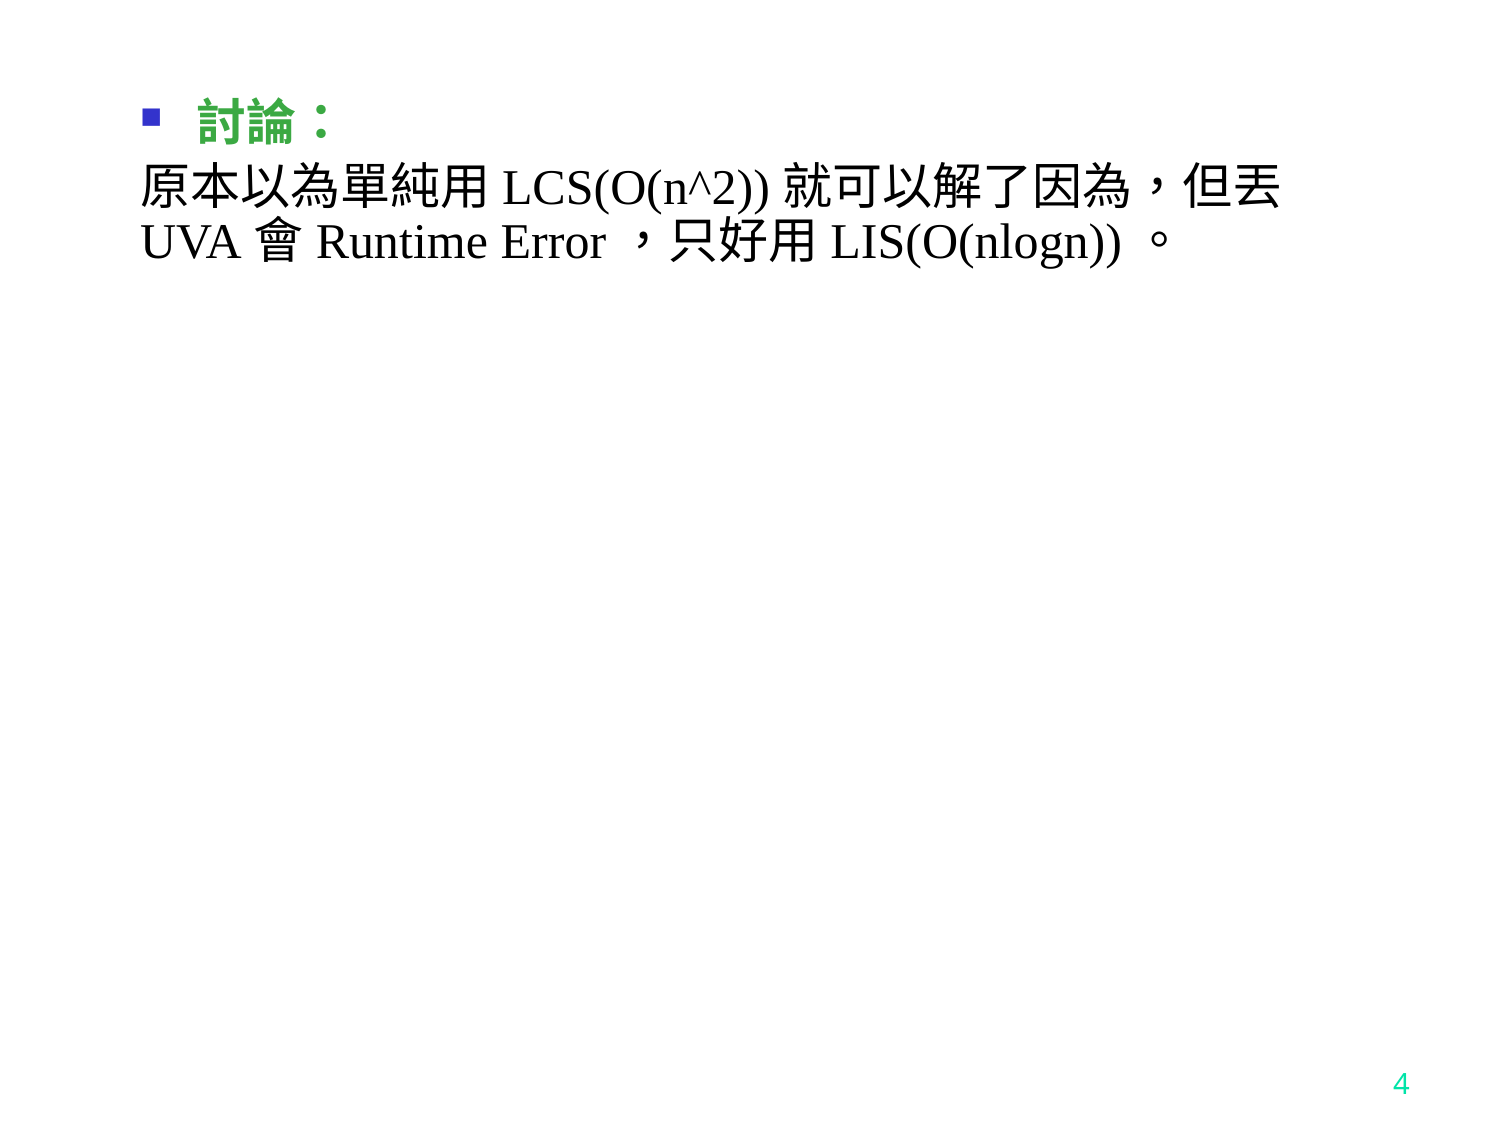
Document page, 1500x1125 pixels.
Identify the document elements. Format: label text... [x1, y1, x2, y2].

slide_number 4 [1112, 1037, 1426, 1113]
list 討論： 原本以為單純用LCS(O(n^2))就可以解了因為，但丟UVA會Runtime Error，只好用LIS(O(nlogn))。 [125, 90, 1400, 1013]
